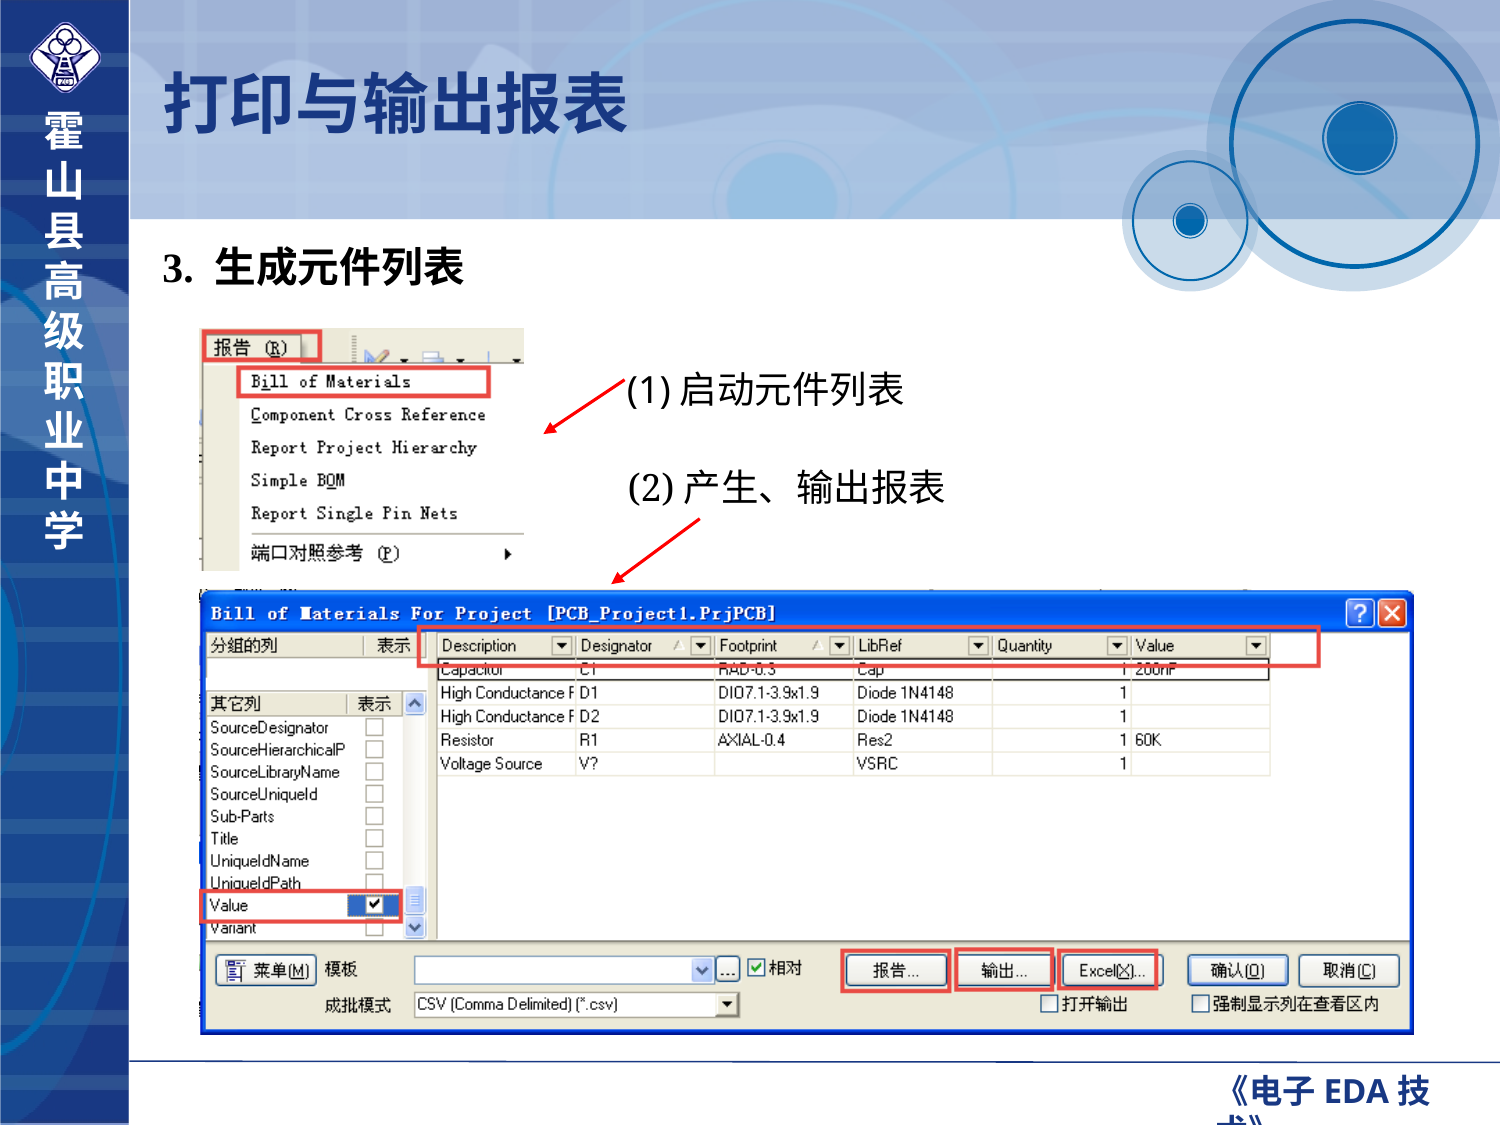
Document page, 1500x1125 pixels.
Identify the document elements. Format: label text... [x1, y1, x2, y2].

picture [0, 0, 129, 1125]
picture [198, 589, 1414, 1035]
text_box (2)产生、输出报表 [612, 434, 980, 514]
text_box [543, 379, 625, 435]
title 打印与输出报表 [147, 54, 1442, 161]
picture [198, 328, 524, 571]
list (1)启动元件列表 [612, 335, 933, 416]
picture [130, 0, 1500, 219]
list 3. 生成元件列表 [147, 233, 940, 303]
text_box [611, 518, 700, 585]
